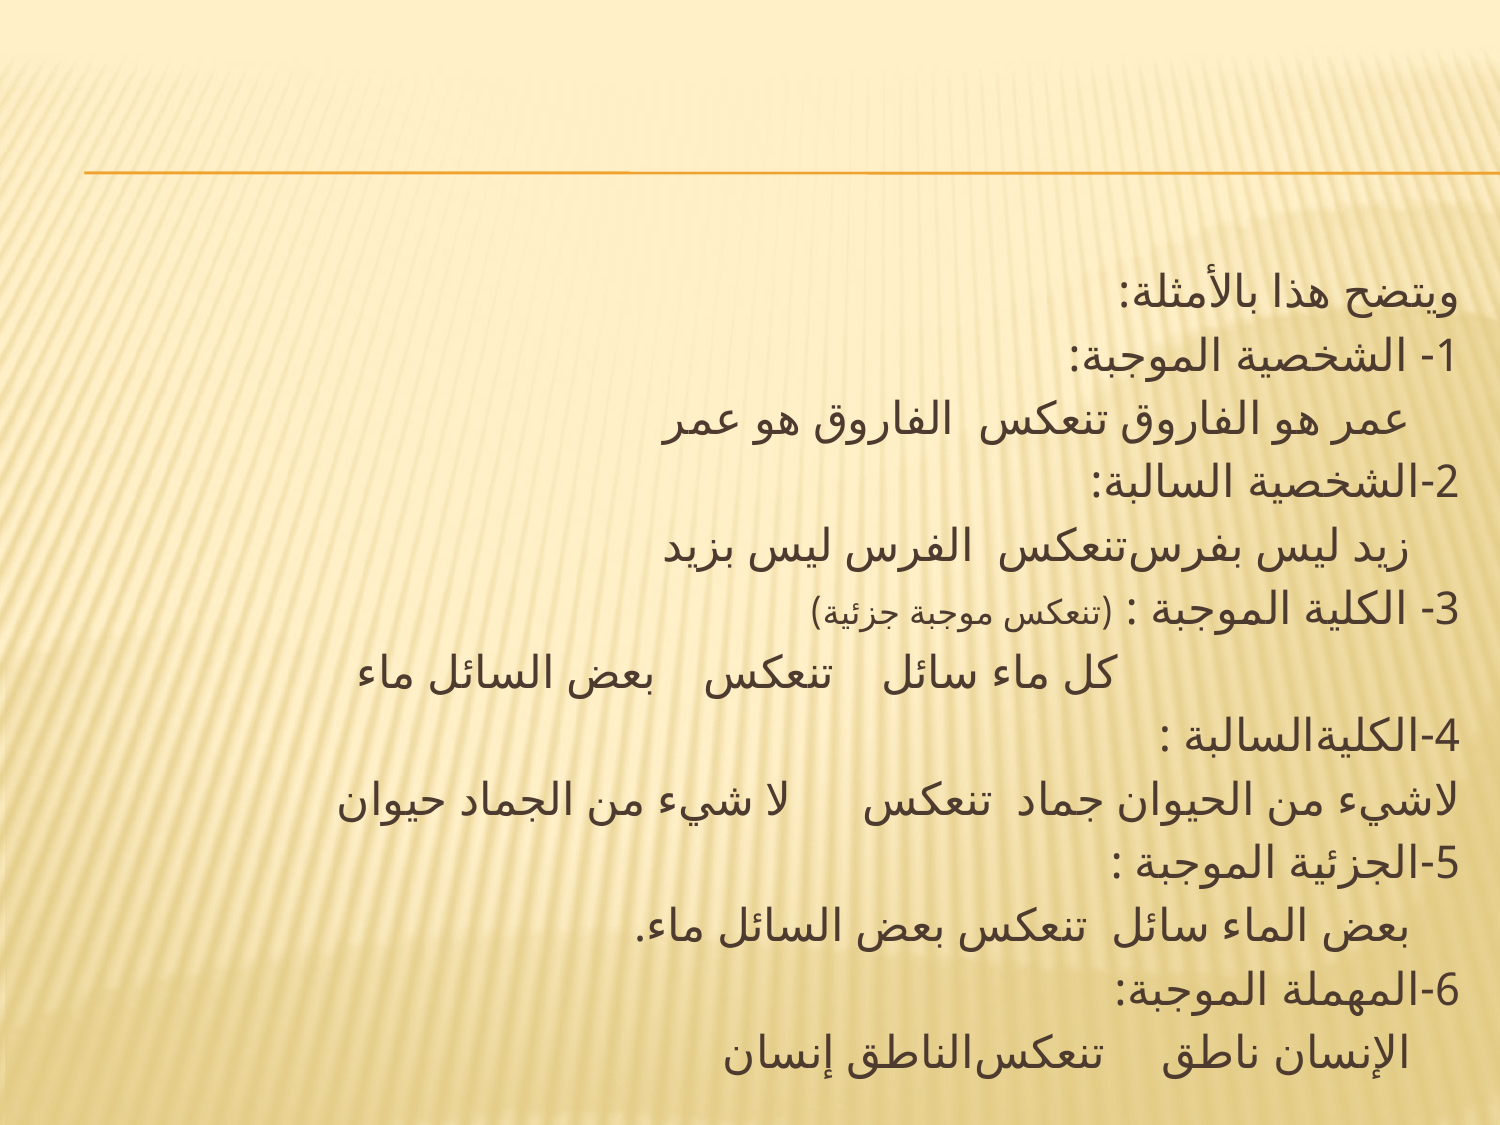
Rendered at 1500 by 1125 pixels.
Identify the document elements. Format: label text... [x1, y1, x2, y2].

list ويتضح هذا بالأمثلة: 1- الشخصية الموجبة: عمر هو الفاروق تنعكس الفاروق هو عمر 2-الشخصية السالبة: زيد ليس بفرس تنعكس الفرس ليس بزيد 3- الكلية الموجبة : (تنعكس موجبة جزئية) كل ماء سائل تنعكس بعض السائل ماء 4-الكليةالسالبة : لاشيء من الحيوان جماد تنعكس لا شيء من الجماد حيوان 5-الجزئية الموجبة : بعض الماء سائل تنعكس بعض السائل ماء. 6-المهملة الموجبة: الإنسان ناطق تنعكس الناطق إنسان [0, 254, 1475, 1094]
